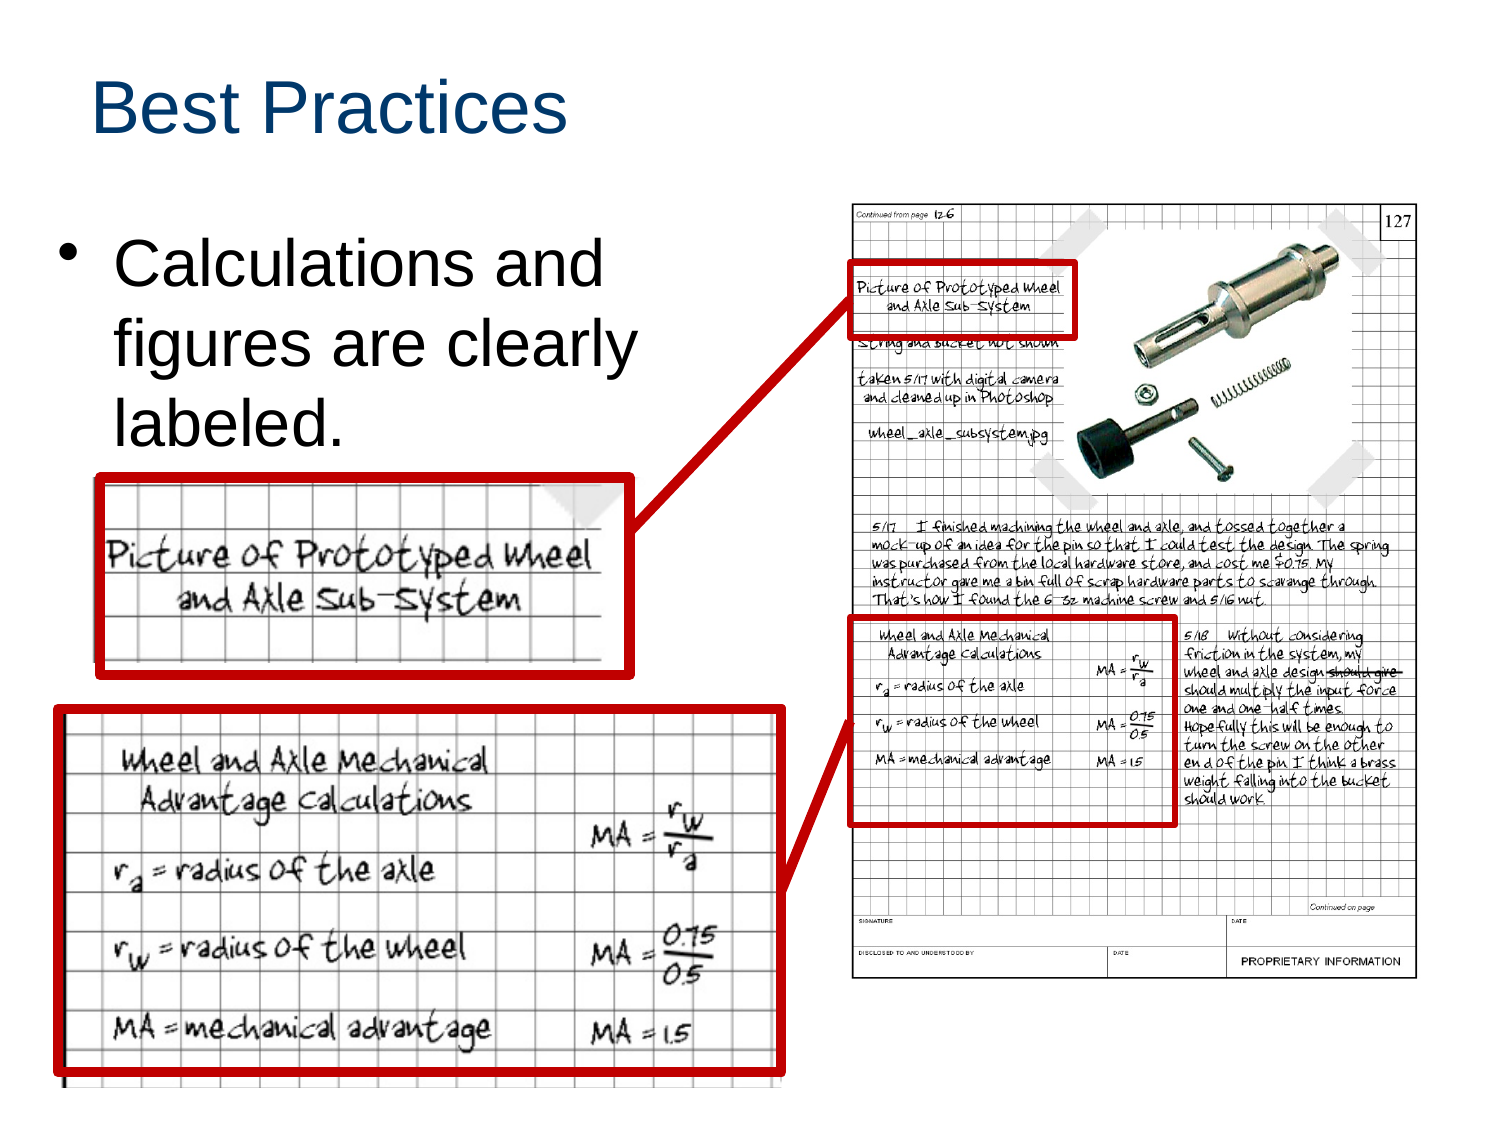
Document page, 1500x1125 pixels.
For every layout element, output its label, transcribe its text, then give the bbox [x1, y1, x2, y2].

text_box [629, 299, 851, 532]
text_box [98, 671, 632, 677]
picture [57, 708, 782, 1088]
picture [823, 174, 1445, 1000]
title Best Practices [74, 44, 1426, 163]
picture [26, 477, 668, 663]
list Calculations and figures are clearly labeled. [41, 212, 780, 400]
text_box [781, 720, 851, 891]
